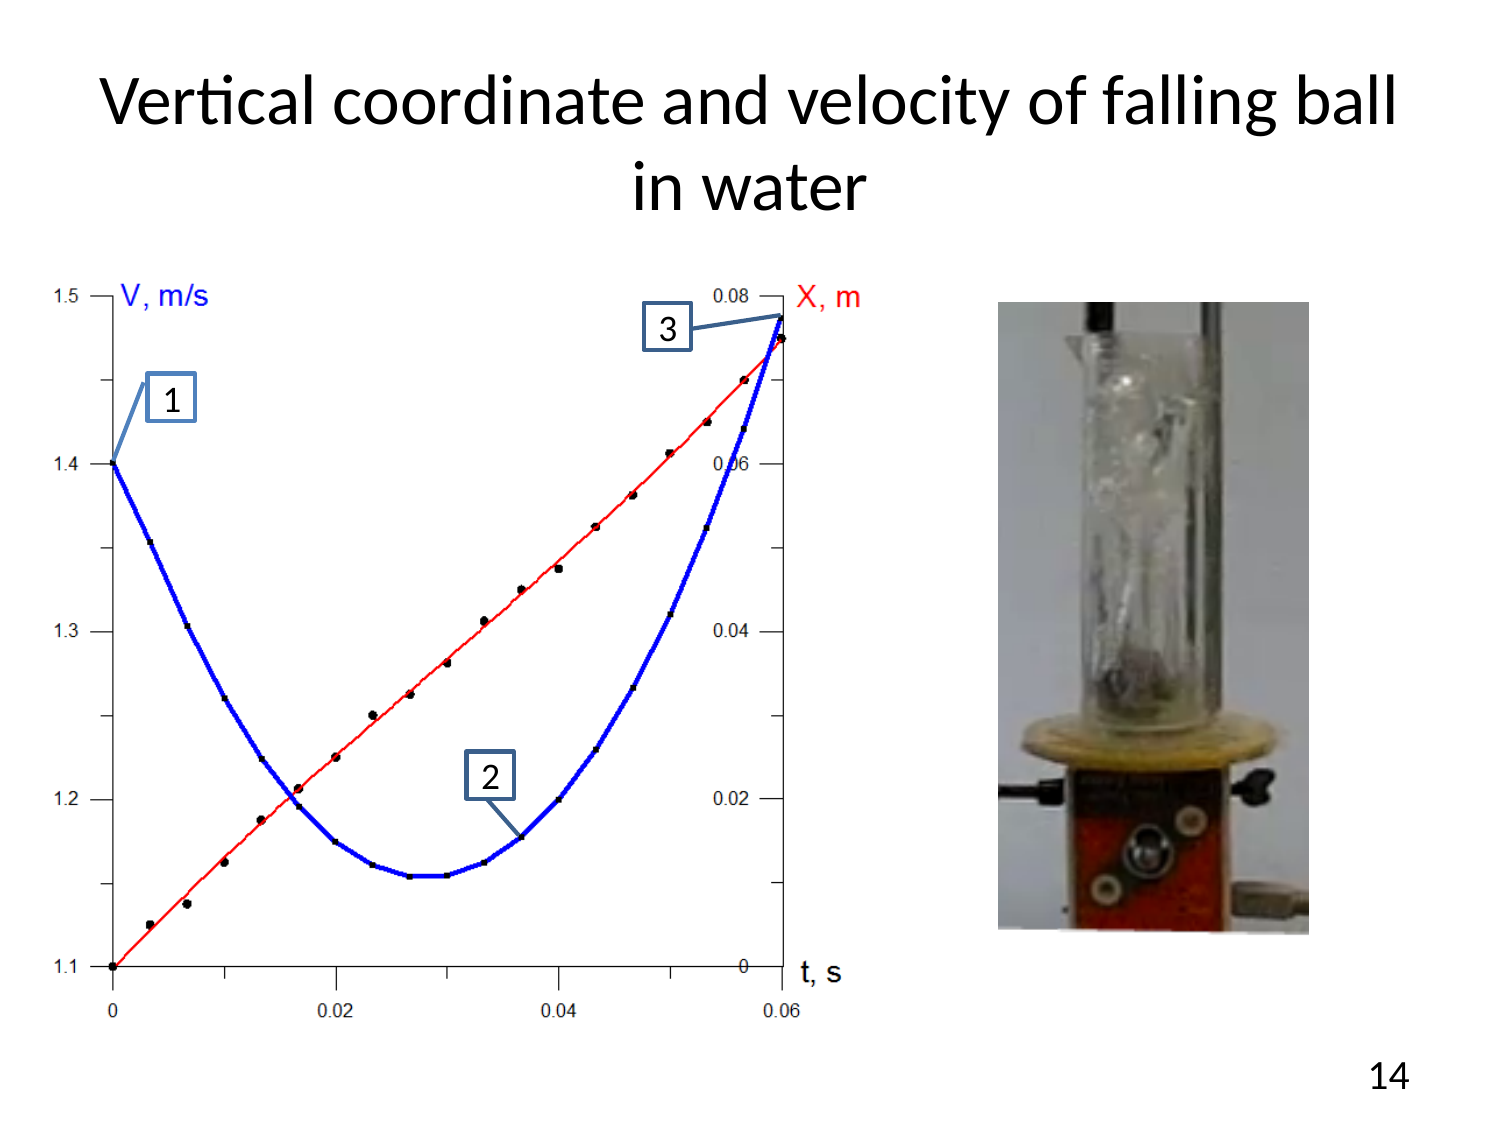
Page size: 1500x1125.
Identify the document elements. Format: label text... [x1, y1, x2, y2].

slide_number 14 [1074, 1042, 1425, 1103]
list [52, 278, 863, 1022]
title Vertical coordinate and velocity of falling ball in water [75, 45, 1425, 233]
picture [997, 302, 1310, 944]
